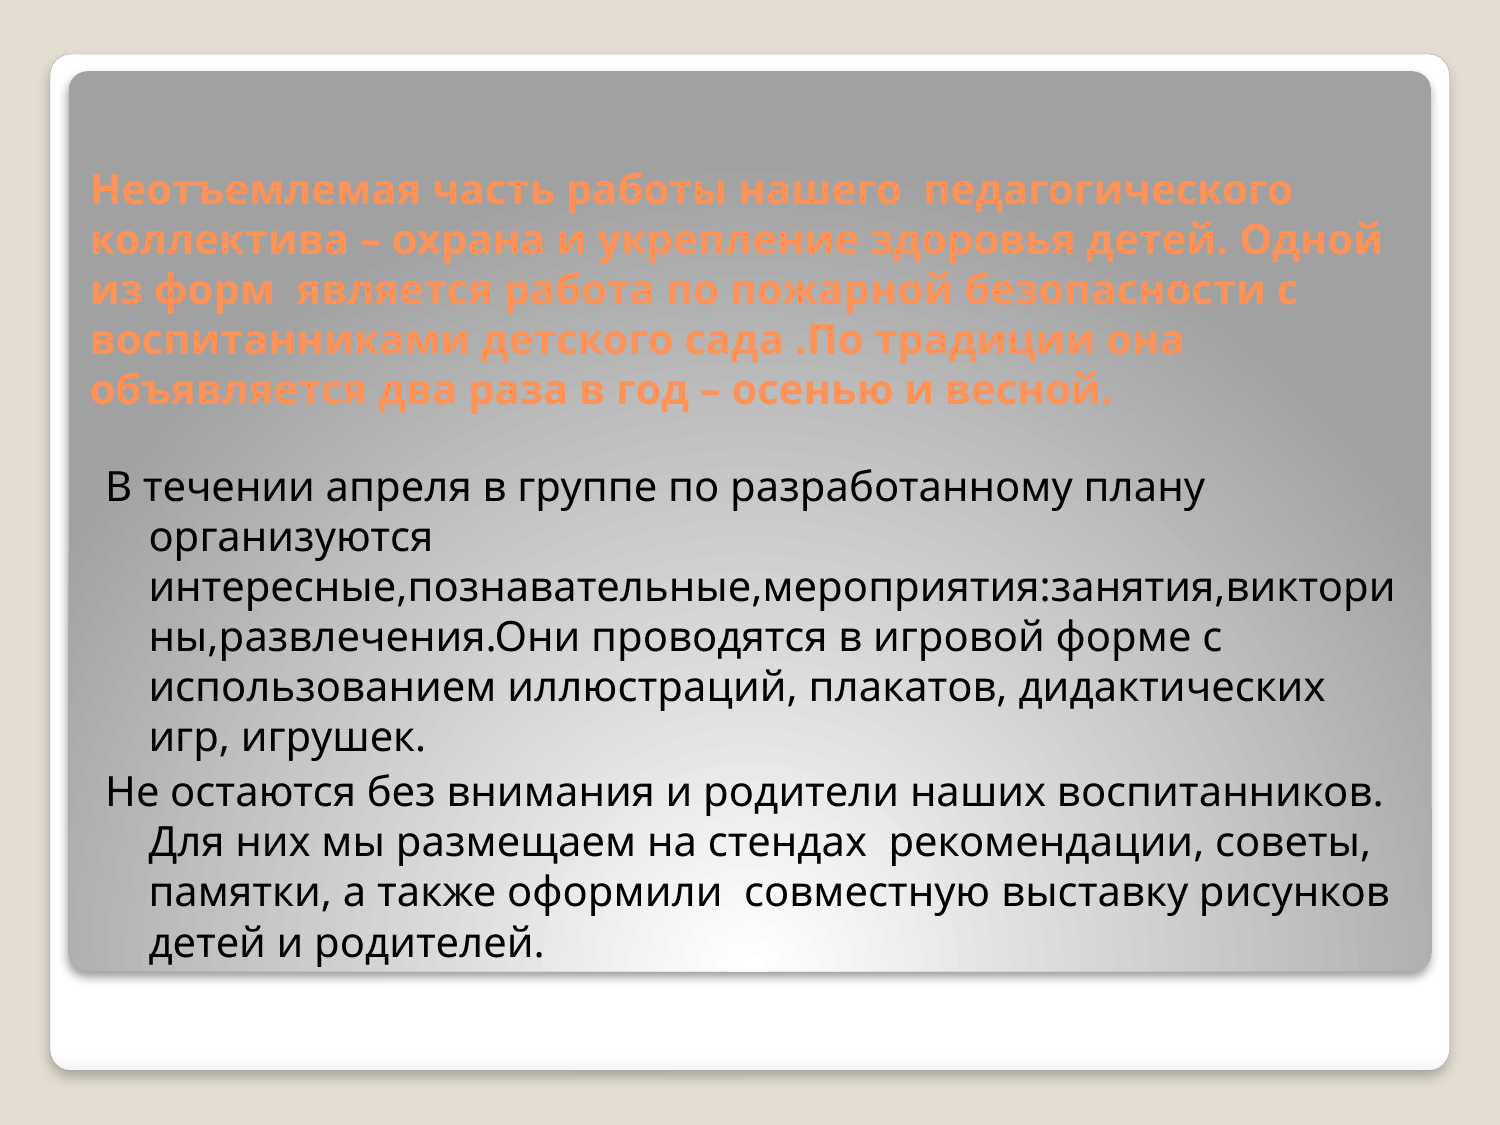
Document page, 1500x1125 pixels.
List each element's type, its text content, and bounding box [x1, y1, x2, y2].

title Неотъемлемая часть работы нашего педагогического коллектива – охрана и укрепление здоровья детей. Одной из форм является работа по пожарной безопасности с воспитанниками детского сада .По традиции она объявляется два раза в год – осенью и весной. [75, 0, 1425, 421]
list В течении апреля в группе по разработанному плану организуются интересные,познавательные,мероприятия:занятия,викторины,развлечения.Они проводятся в игровой форме с использованием иллюстраций, плакатов, дидактических игр, игрушек. Не остаются без внимания и родители наших воспитанников. Для них мы размещаем на стендах рекомендации, советы, памятки, а также оформили совместную выставку рисунков детей и родителей. [75, 444, 1425, 1005]
